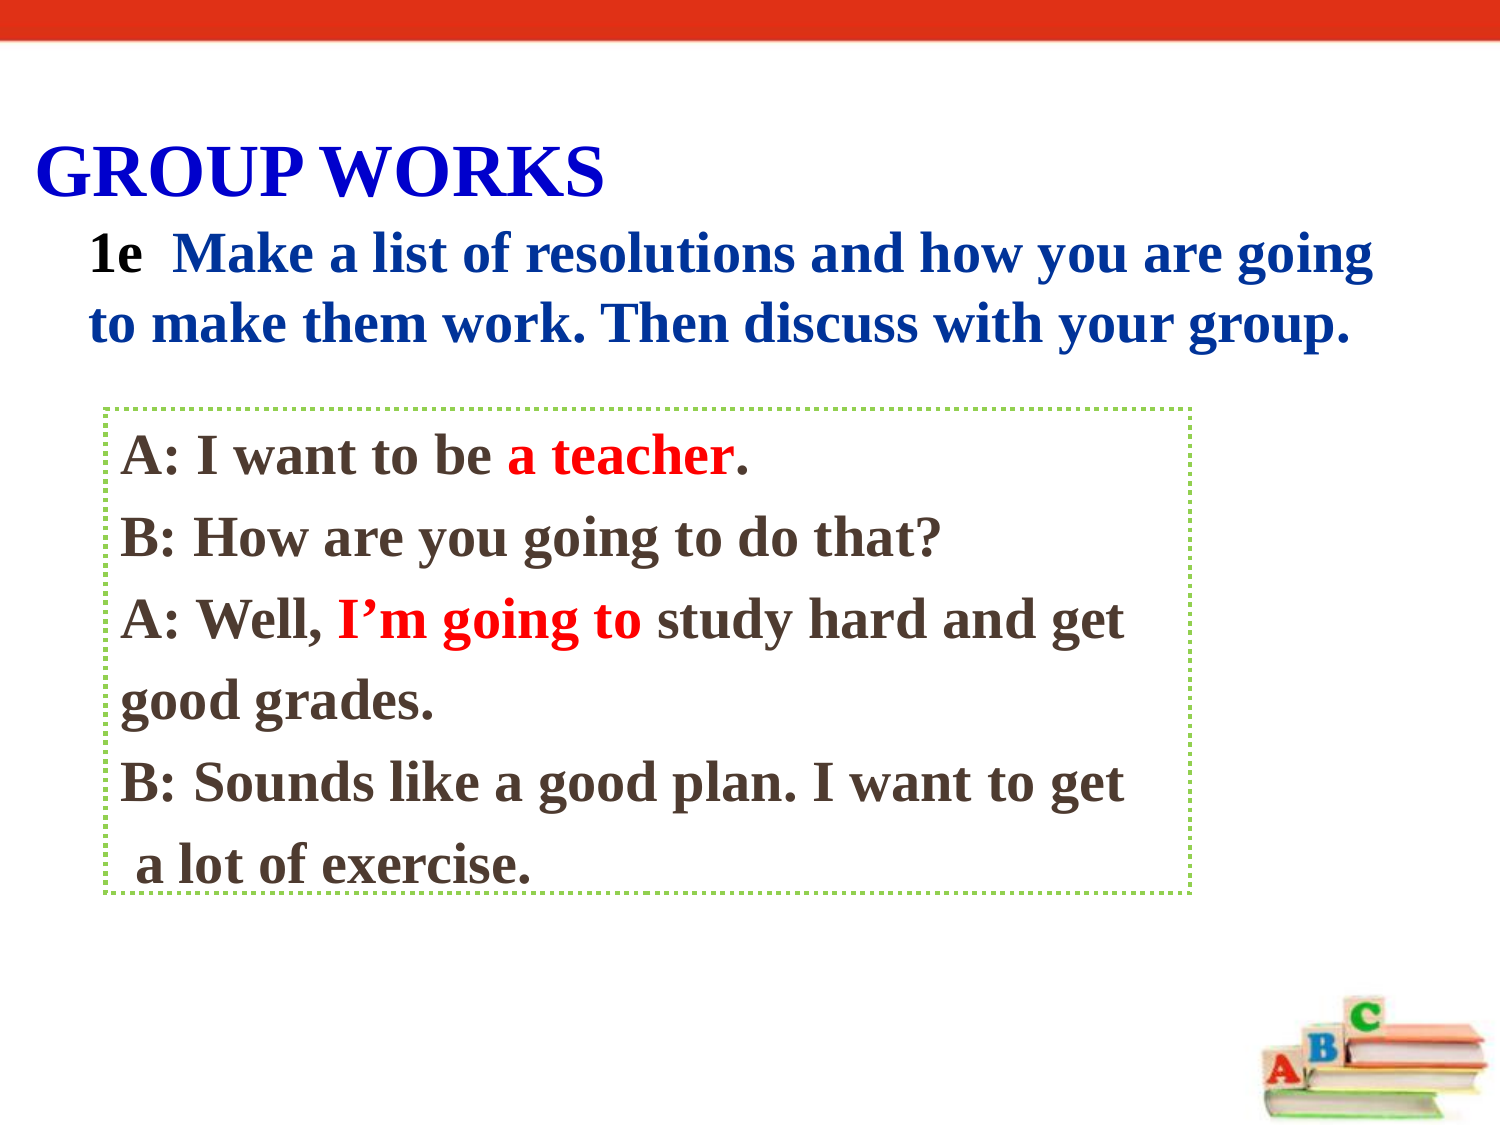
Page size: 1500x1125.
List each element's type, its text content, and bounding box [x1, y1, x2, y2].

title Group works [20, 101, 1500, 232]
picture [0, 0, 1500, 1125]
text_box 1e Make a list of resolutions and how you are going to make them work. Then discuss with your group. [76, 207, 1402, 360]
list A: I want to be a teacher. B: How are you going to do that? A: Well, I’m going to study hard and get good grades. B: Sounds like a good plan. I want to get a lot of exercise. [105, 408, 1191, 894]
